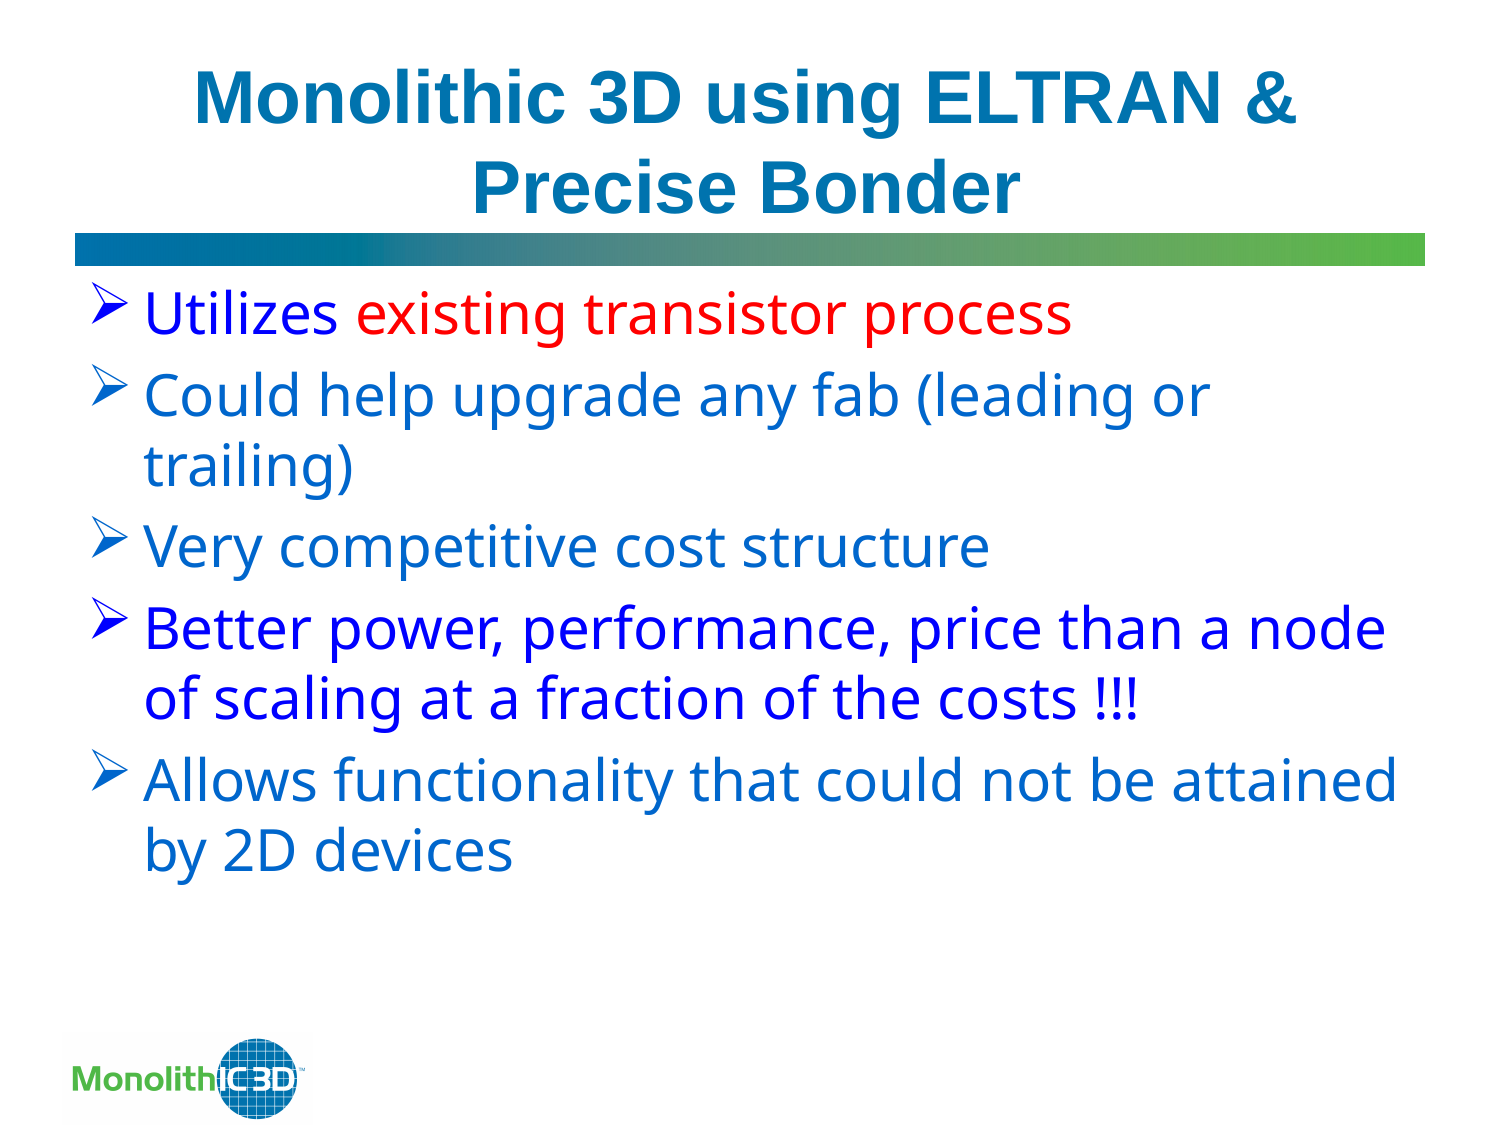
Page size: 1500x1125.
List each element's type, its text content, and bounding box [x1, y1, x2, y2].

list Utilizes existing transistor process Could help upgrade any fab (leading or trailing) Very competitive cost structure Better power, performance, price than a node of scaling at a fraction of the costs !!! Allows functionality that could not be attained by 2D devices [71, 268, 1423, 1037]
title Monolithic 3D using ELTRAN & Precise Bonder [42, 44, 1451, 233]
picture [382, 233, 1425, 266]
picture [62, 1032, 313, 1125]
picture [374, 233, 379, 266]
